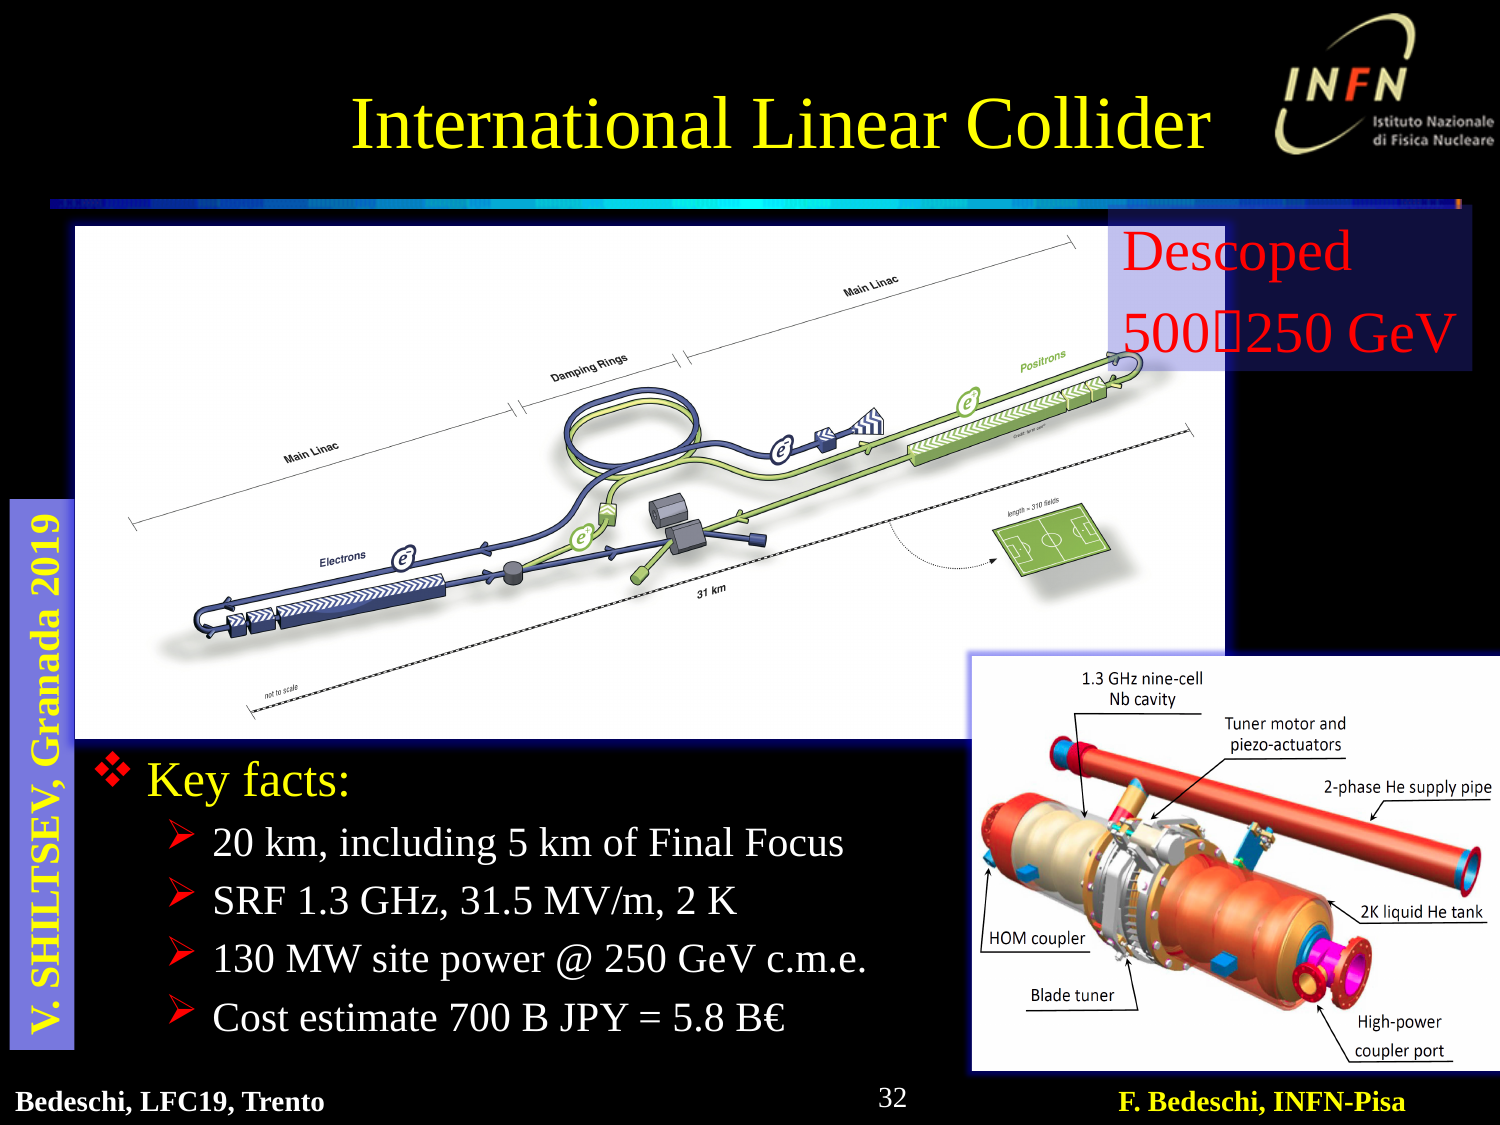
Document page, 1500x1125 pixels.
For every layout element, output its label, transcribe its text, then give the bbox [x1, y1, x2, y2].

picture [75, 226, 1500, 1071]
picture [1127, 199, 1462, 204]
slide_number Bedeschi, LFC19, Trento [0, 1074, 717, 1125]
picture [50, 199, 376, 209]
picture [1271, 0, 1500, 172]
text_box V. SHILTSEV, Granada 2019 [9, 499, 75, 1050]
picture [536, 199, 584, 209]
picture [918, 199, 967, 209]
picture [587, 199, 914, 209]
footer F. Bedeschi, INFN-Pisa [1025, 1079, 1500, 1125]
list Key facts: 20 km, including 5 km of Final Focus SRF 1.3 GHz, 31.5 MV/m, 2 K 130 MW site power @ 250 GeV c.m.e. Cost estimate 700 B JPY = 5.8 B€ [75, 752, 930, 1090]
text_box Descoped 500250 GeV [1107, 204, 1473, 372]
slide_number 32 [785, 1070, 923, 1125]
title International Linear Collider [249, 62, 1313, 175]
